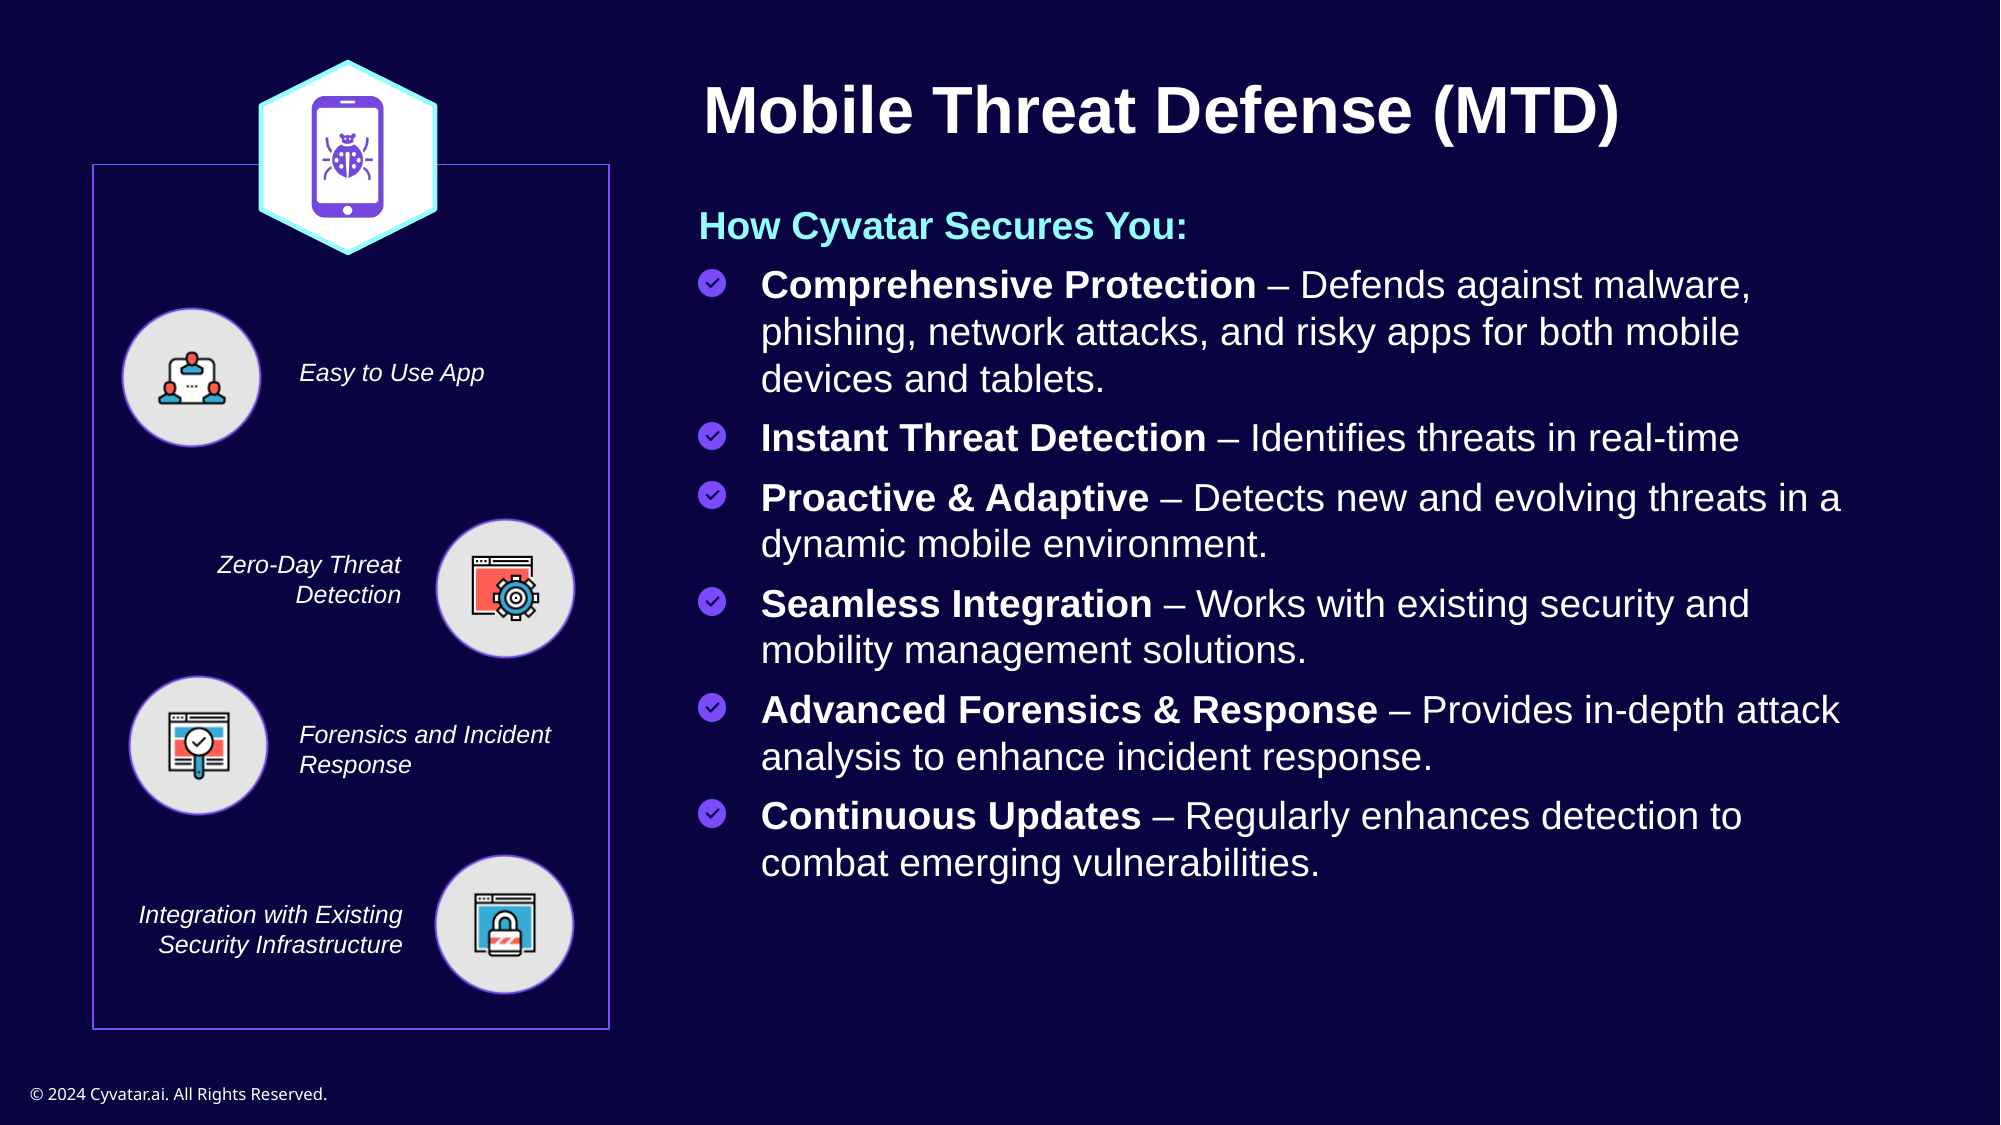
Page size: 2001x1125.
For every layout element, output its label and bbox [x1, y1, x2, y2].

picture [252, 63, 443, 250]
text_box [116, 56, 1933, 995]
text_box [92, 164, 610, 1030]
picture [121, 307, 263, 449]
